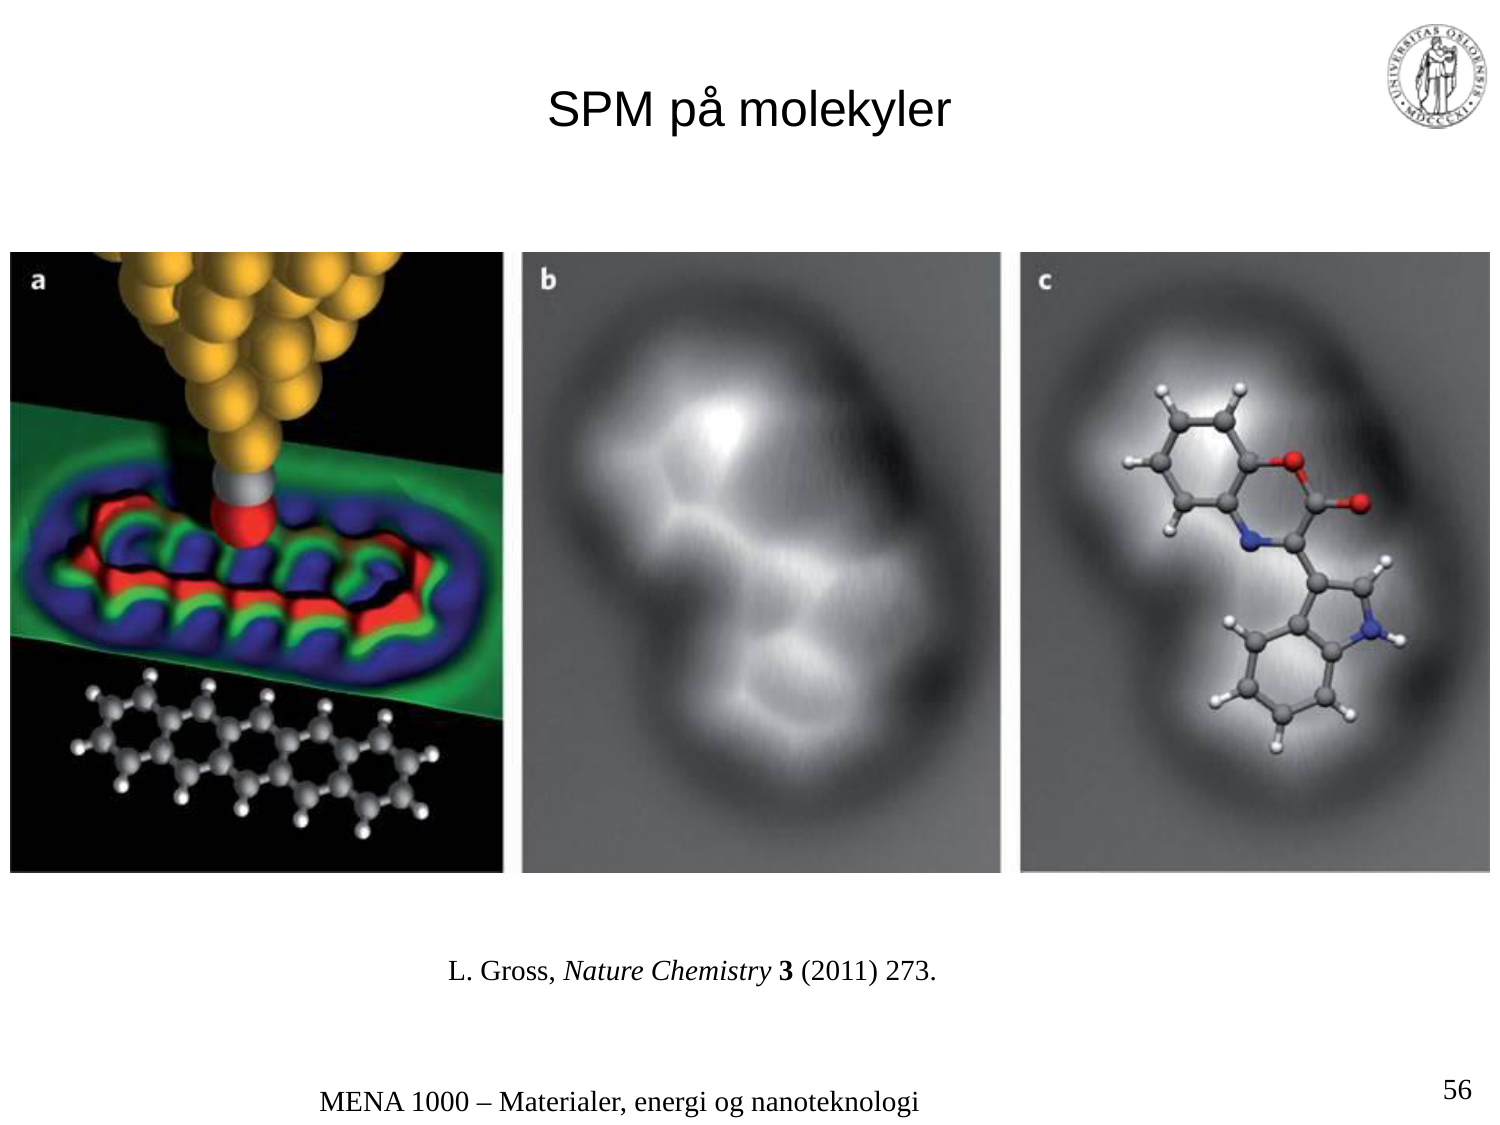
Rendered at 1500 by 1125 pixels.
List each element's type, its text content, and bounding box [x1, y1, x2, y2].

footer MENA 1000 – Materialer, energi og nanoteknologi [300, 1074, 940, 1125]
text_box L. Gross, Nature Chemistry 3 (2011) 273. [433, 943, 960, 994]
title SPM på molekyler [112, 12, 1388, 201]
picture [10, 252, 1490, 873]
picture [1388, 24, 1500, 129]
slide_number 56 [1349, 1062, 1488, 1113]
